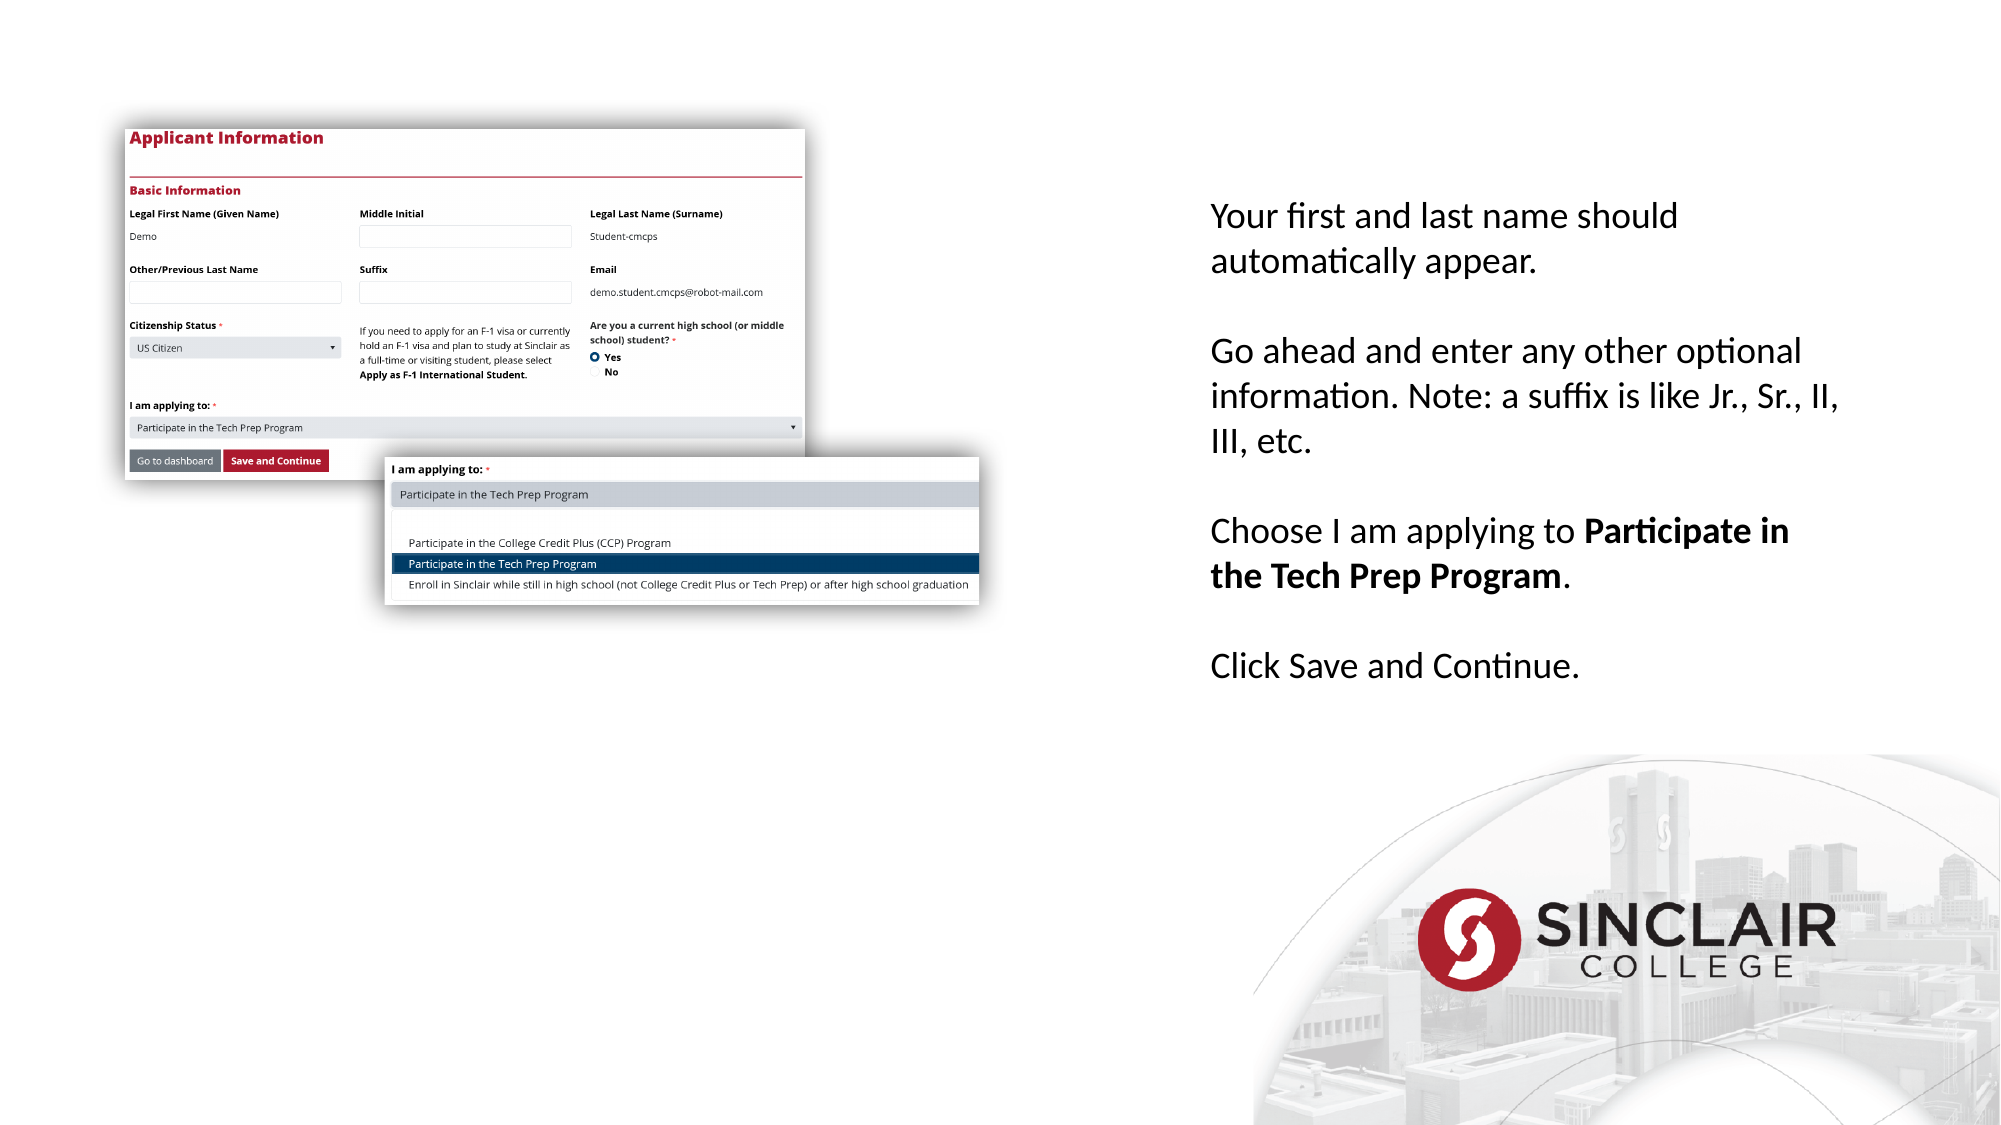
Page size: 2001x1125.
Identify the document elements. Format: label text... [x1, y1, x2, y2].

text_box Your first and last name should automatically appear. Go ahead and enter any other optional information. Note: a suffix is like Jr., Sr., II, III, etc. Choose I am applying to Participate in the Tech Prep Program. Click Save and Continue. [1195, 184, 1863, 694]
picture [0, 0, 2001, 1125]
